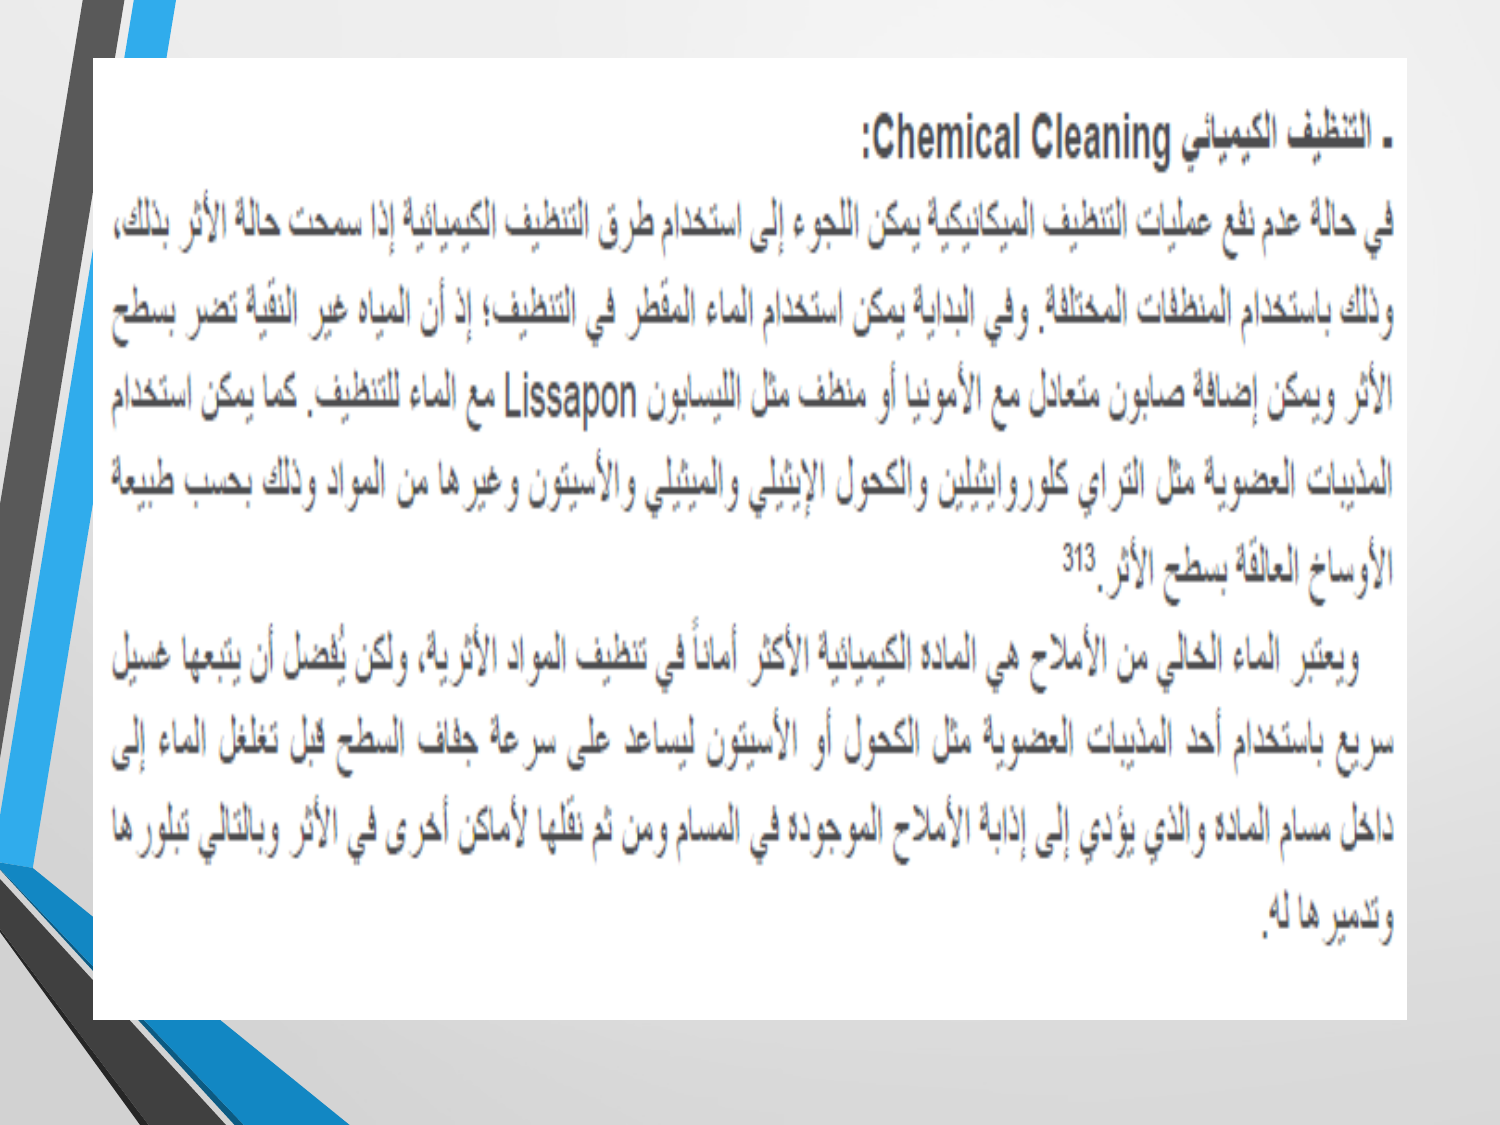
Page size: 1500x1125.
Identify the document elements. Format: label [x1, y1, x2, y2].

picture [93, 58, 1407, 1020]
